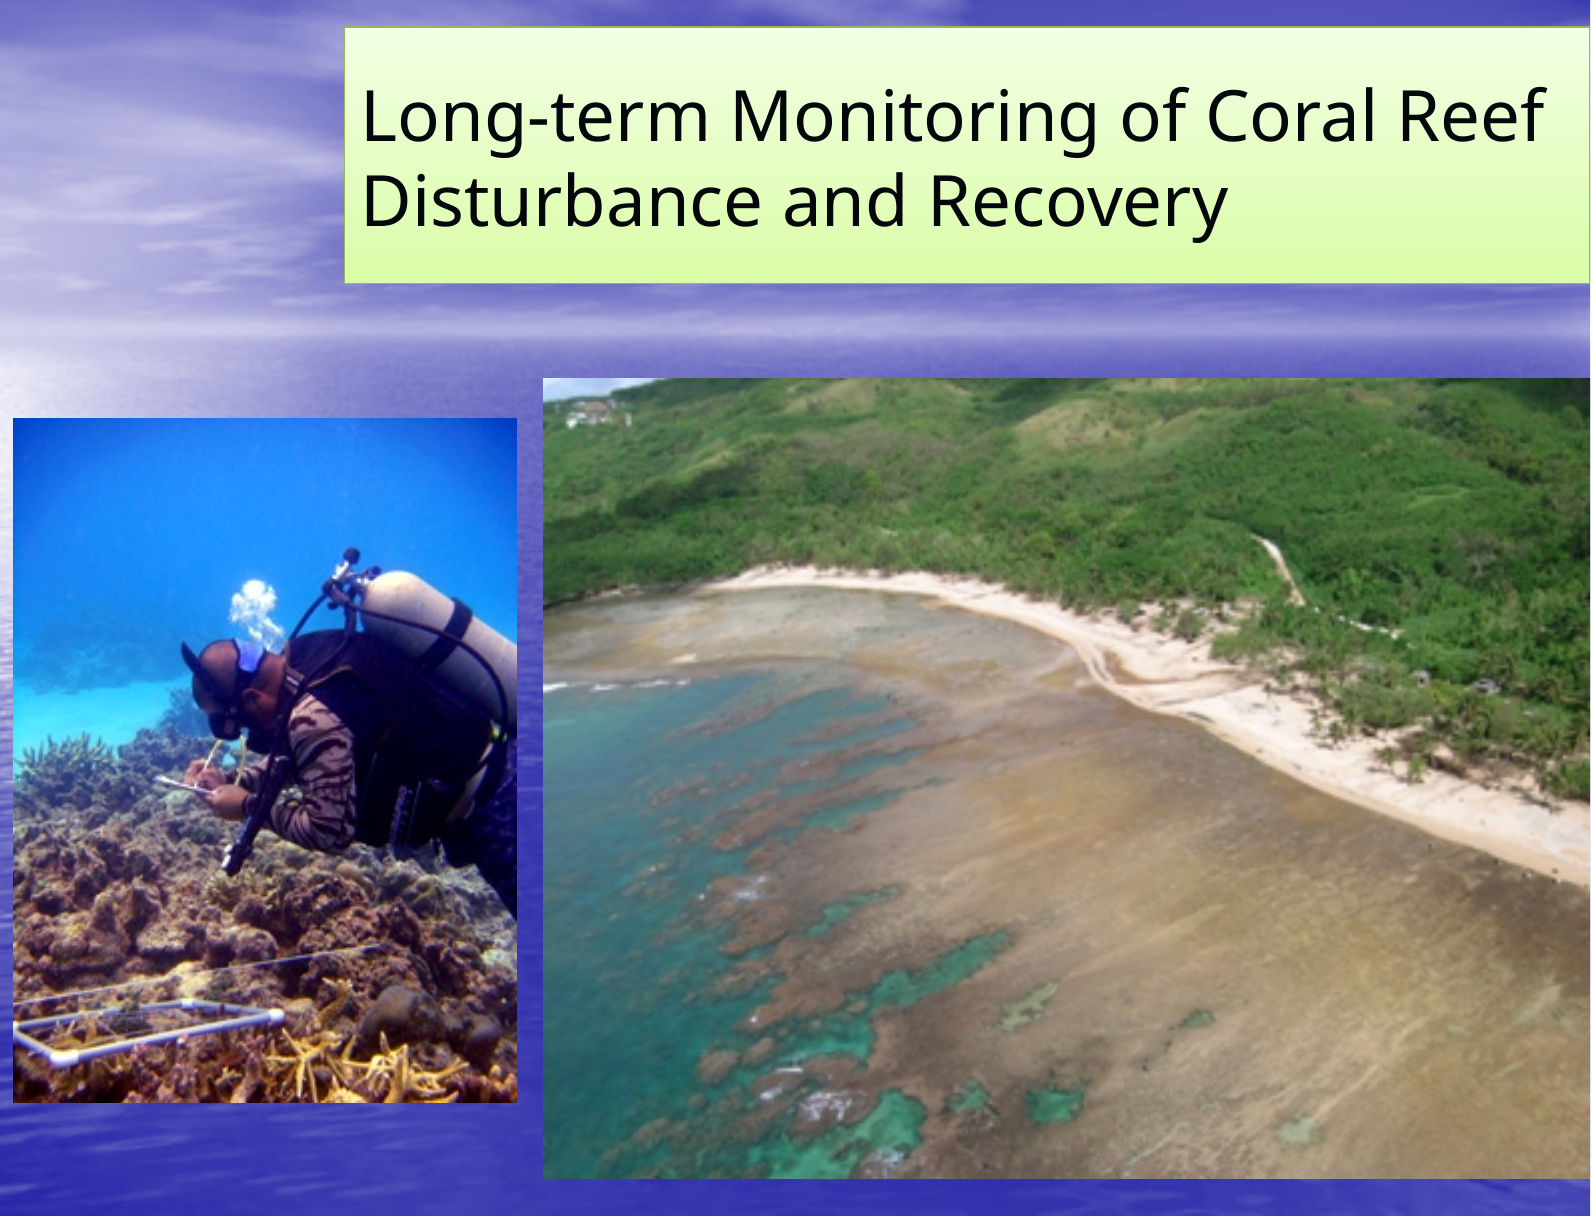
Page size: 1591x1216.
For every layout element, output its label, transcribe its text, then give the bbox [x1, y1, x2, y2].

title Long-term Monitoring of Coral Reef Disturbance and Recovery [344, 26, 1591, 284]
picture [12, 418, 517, 1103]
picture [542, 377, 1591, 1179]
